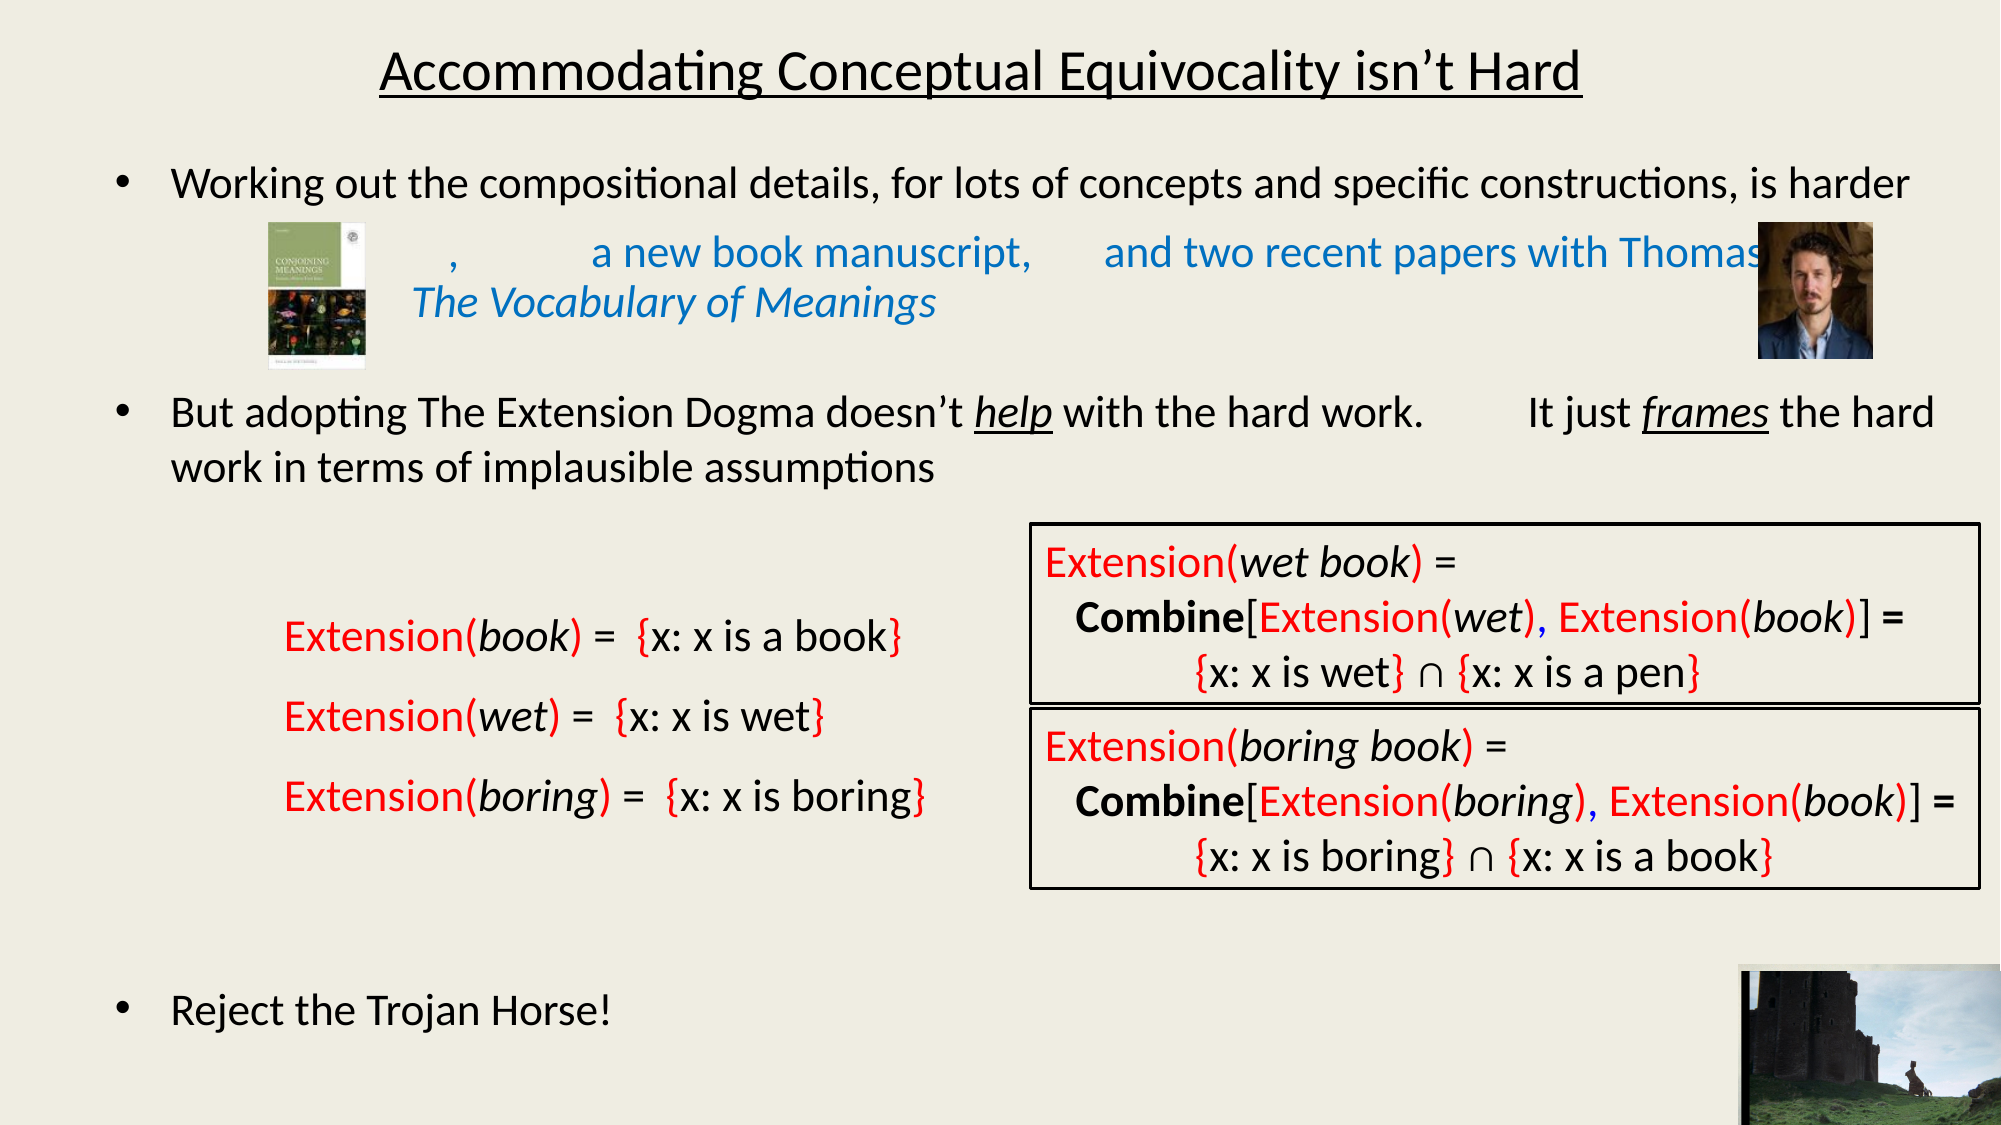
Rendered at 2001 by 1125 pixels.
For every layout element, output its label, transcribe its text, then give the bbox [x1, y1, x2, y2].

picture [1737, 964, 2001, 1125]
list Working out the compositional details, for lots of concepts and specific constructions, is harder , a new book manuscript, and two recent papers with Thomas Icard But adopting The Extension Dogma doesn’t help with the hard work. It just frames the hard work in terms of implausible assumptions Reject the Trojan Horse! [99, 140, 1961, 1090]
text_box The Vocabulary of Meanings [369, 264, 1026, 335]
text_box Extension(book) = {x: x is a book} Extension(wet) = {x: x is wet} Extension(boring) = {x: x is boring} [268, 597, 1040, 870]
text_box Extension(wet book) = Combine[Extension(wet), Extension(book)] = {x: x is wet} ∩ {x: x is a pen} [1030, 524, 1980, 704]
title Accommodating Conceptual Equivocality isn’t Hard [80, 0, 1881, 141]
picture [1757, 222, 1873, 359]
picture [268, 222, 366, 370]
text_box Extension(boring book) = Combine[Extension(boring), Extension(book)] = {x: x is boring} ∩ {x: x is a book} [1030, 708, 1980, 889]
